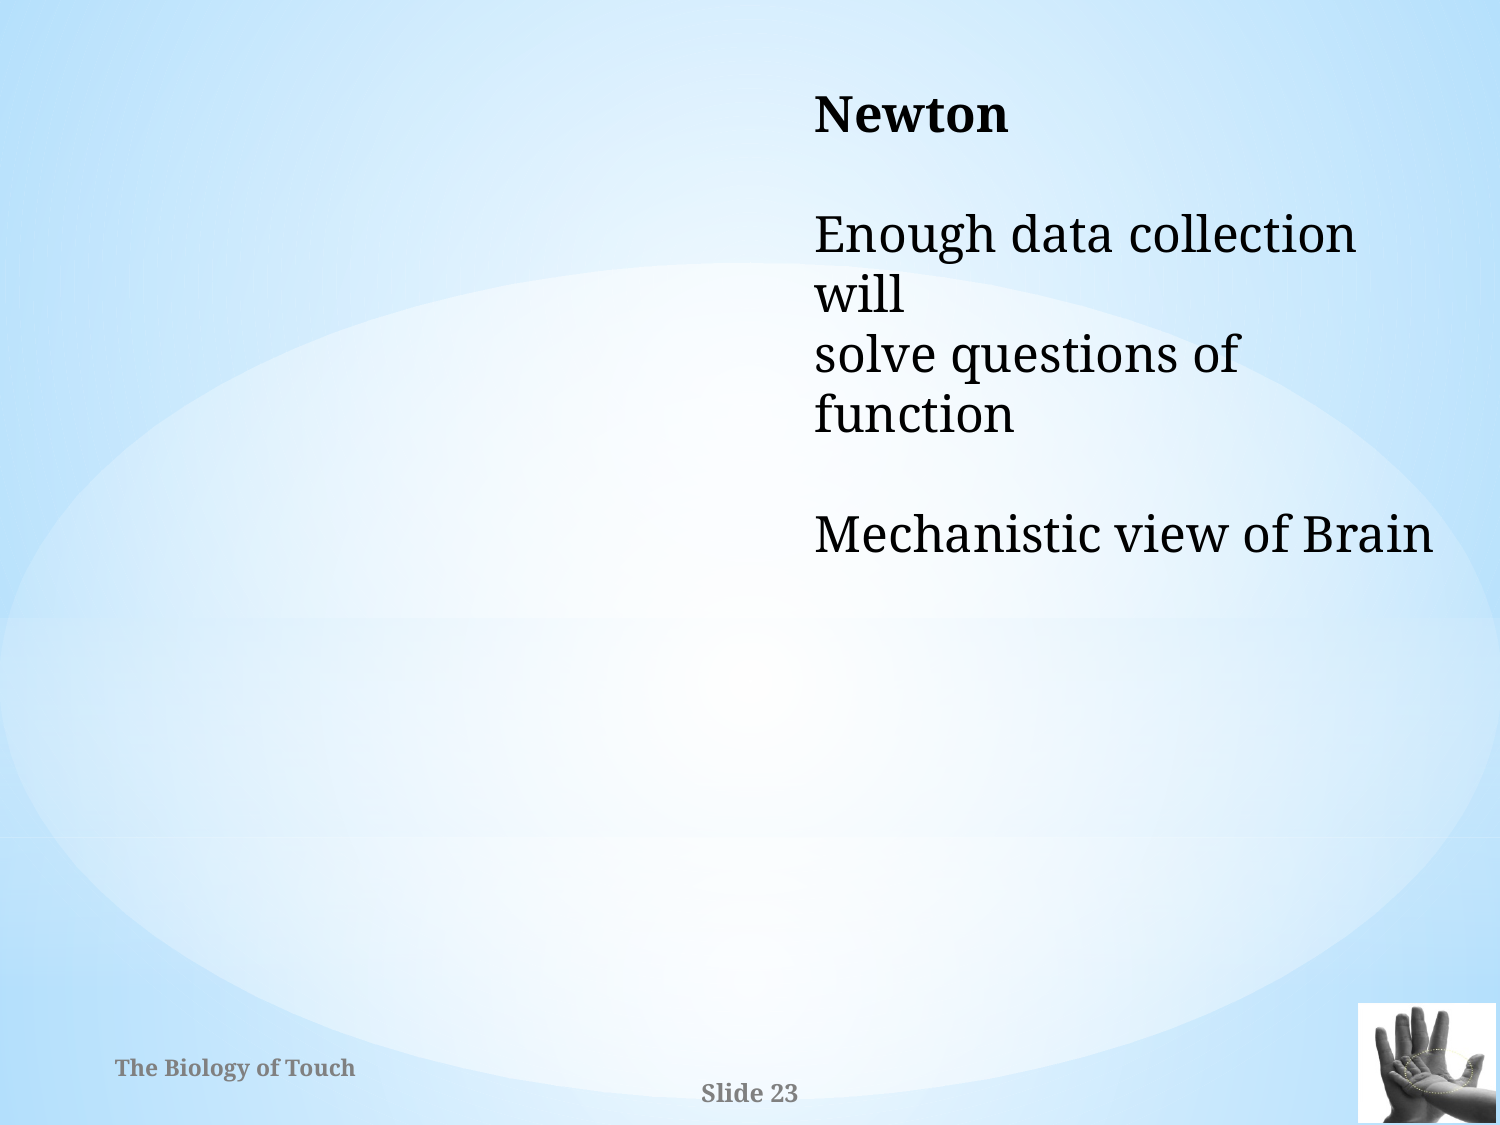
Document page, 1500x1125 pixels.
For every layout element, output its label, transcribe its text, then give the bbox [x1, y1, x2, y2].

picture [1358, 1003, 1496, 1123]
text_box Newton Enough data collection will solve questions of function Mechanistic view of Brain [799, 74, 1463, 570]
